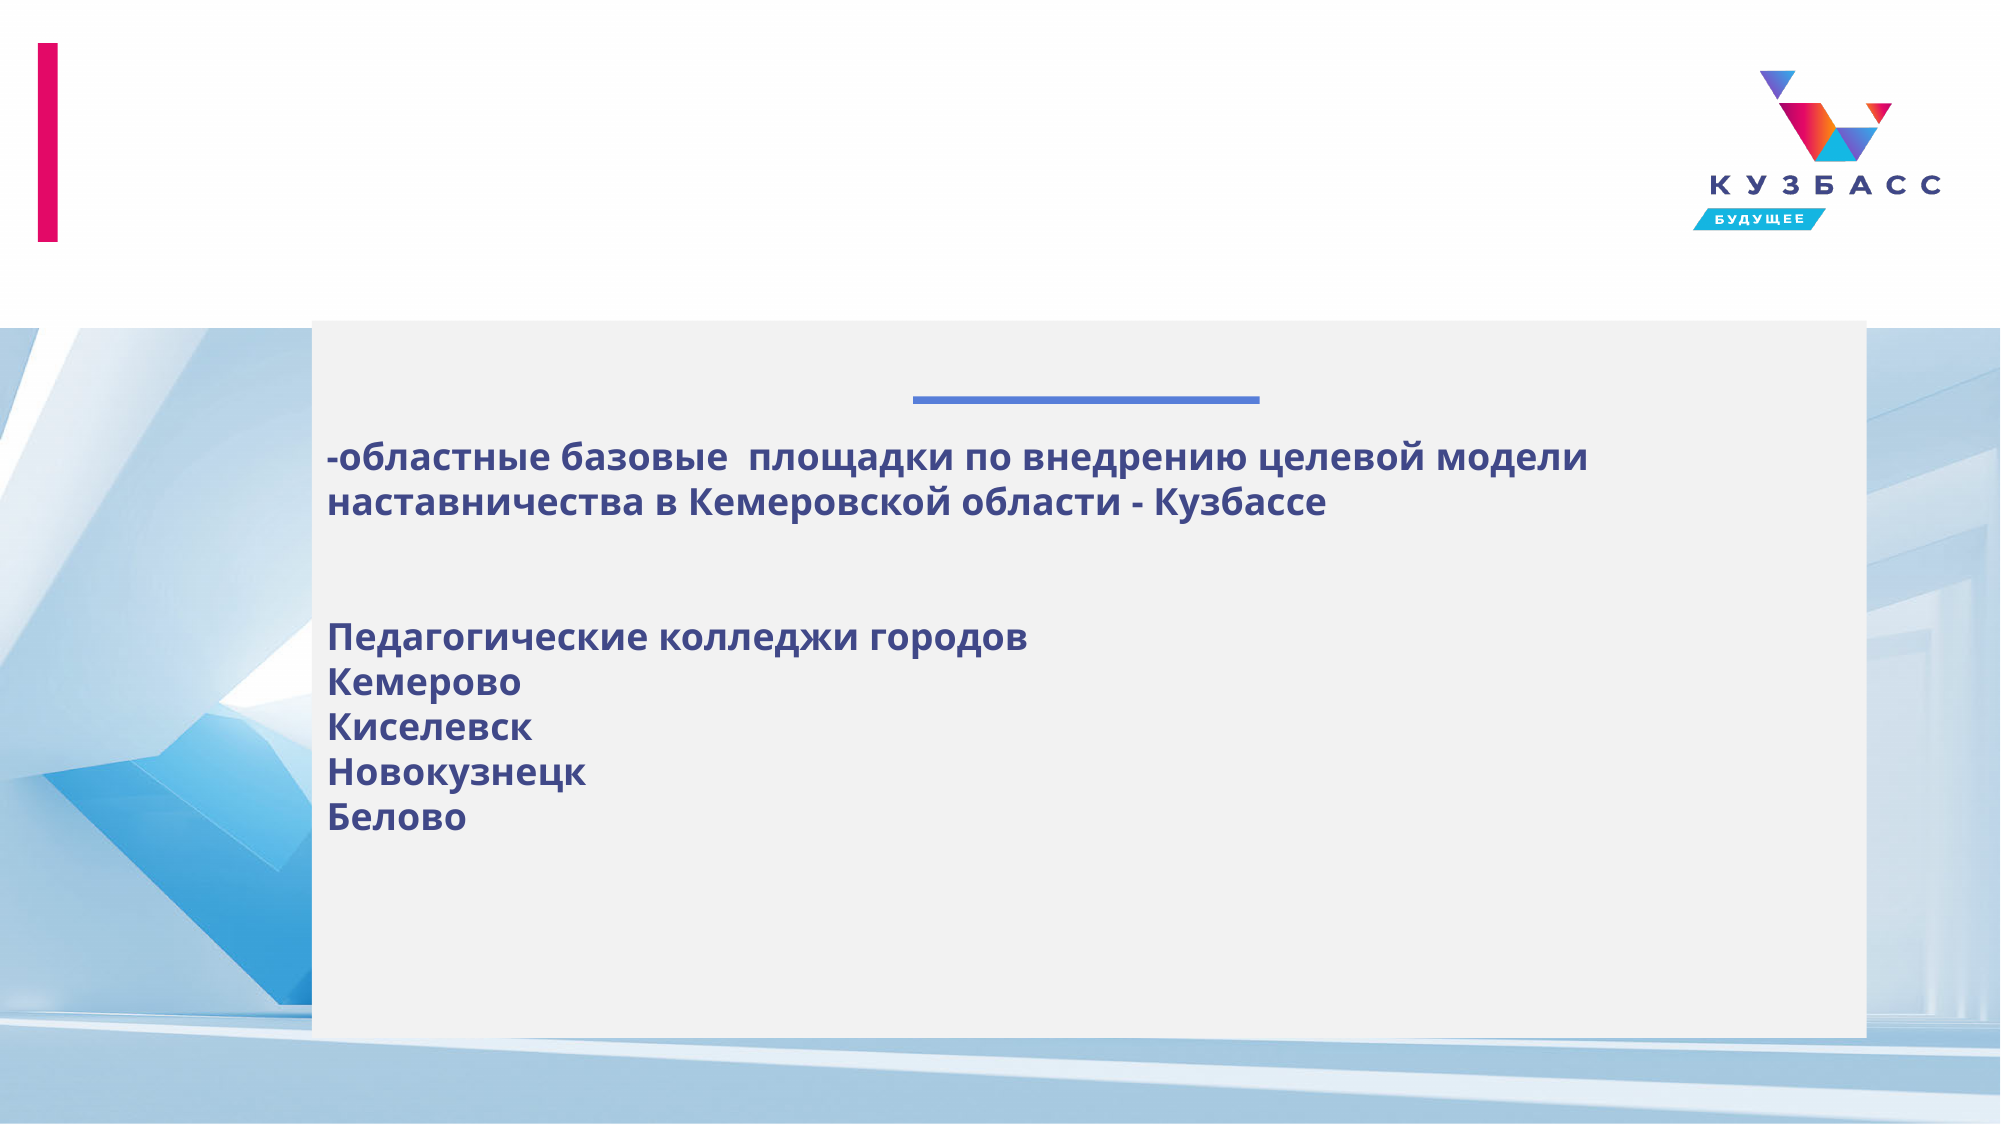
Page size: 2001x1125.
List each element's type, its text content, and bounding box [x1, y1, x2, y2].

text_box [311, 320, 1868, 1039]
text_box -областные базовые площадки по внедрению целевой модели наставничества в Кемеровской области - Кузбассе Педагогические колледжи городов Кемерово Киселевск Новокузнецк Белово [311, 320, 1867, 1026]
picture [0, 0, 2001, 1125]
text_box [912, 395, 1261, 405]
text_box [37, 42, 59, 243]
